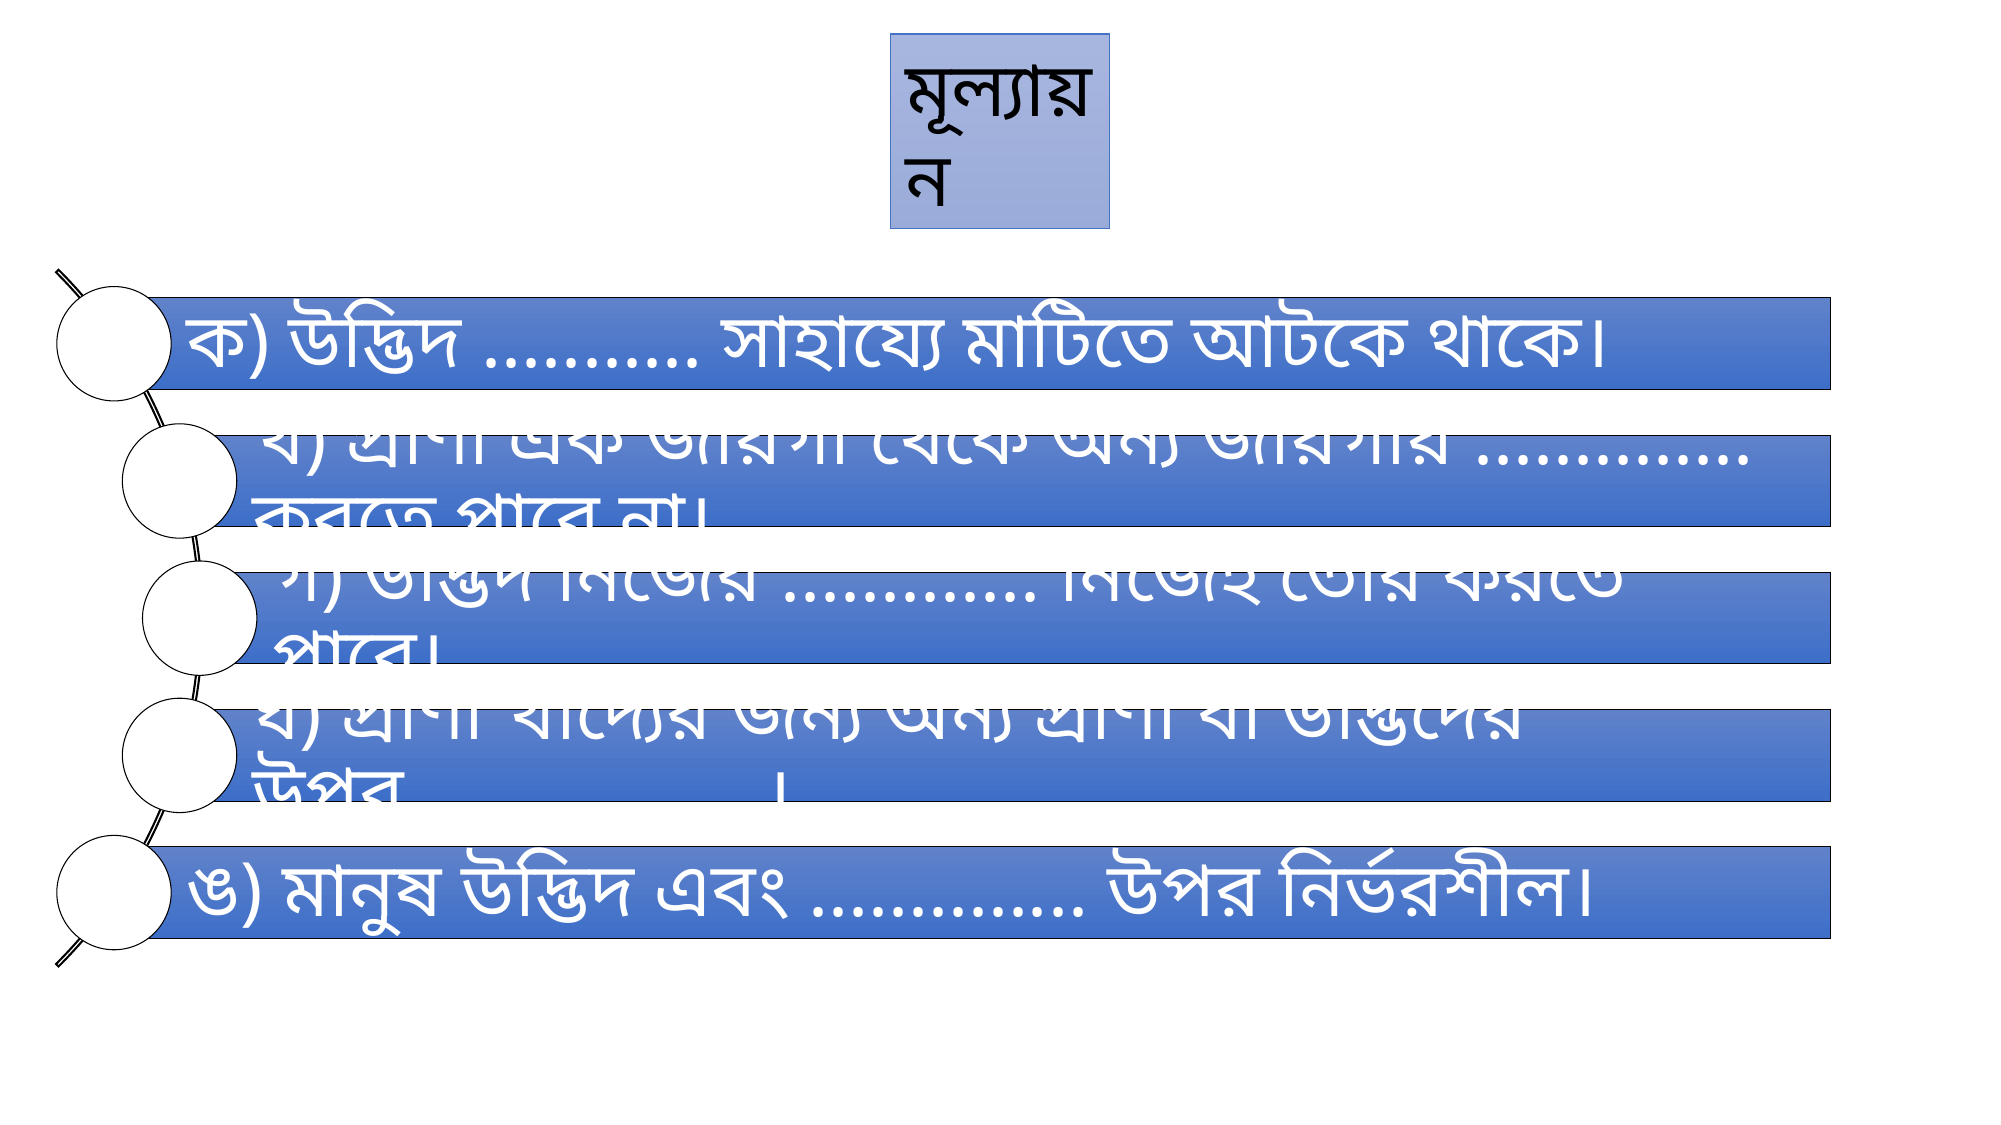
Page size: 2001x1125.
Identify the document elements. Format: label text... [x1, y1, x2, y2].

text_box [54, 268, 76, 286]
text_box [147, 401, 164, 423]
text_box [147, 813, 164, 835]
text_box [191, 676, 201, 698]
text_box [191, 539, 201, 560]
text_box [122, 423, 1831, 539]
text_box মূল্যায়ন [890, 33, 1110, 229]
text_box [122, 698, 1831, 813]
text_box [54, 950, 76, 968]
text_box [56, 835, 1831, 950]
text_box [142, 560, 1831, 676]
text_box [56, 286, 1831, 401]
